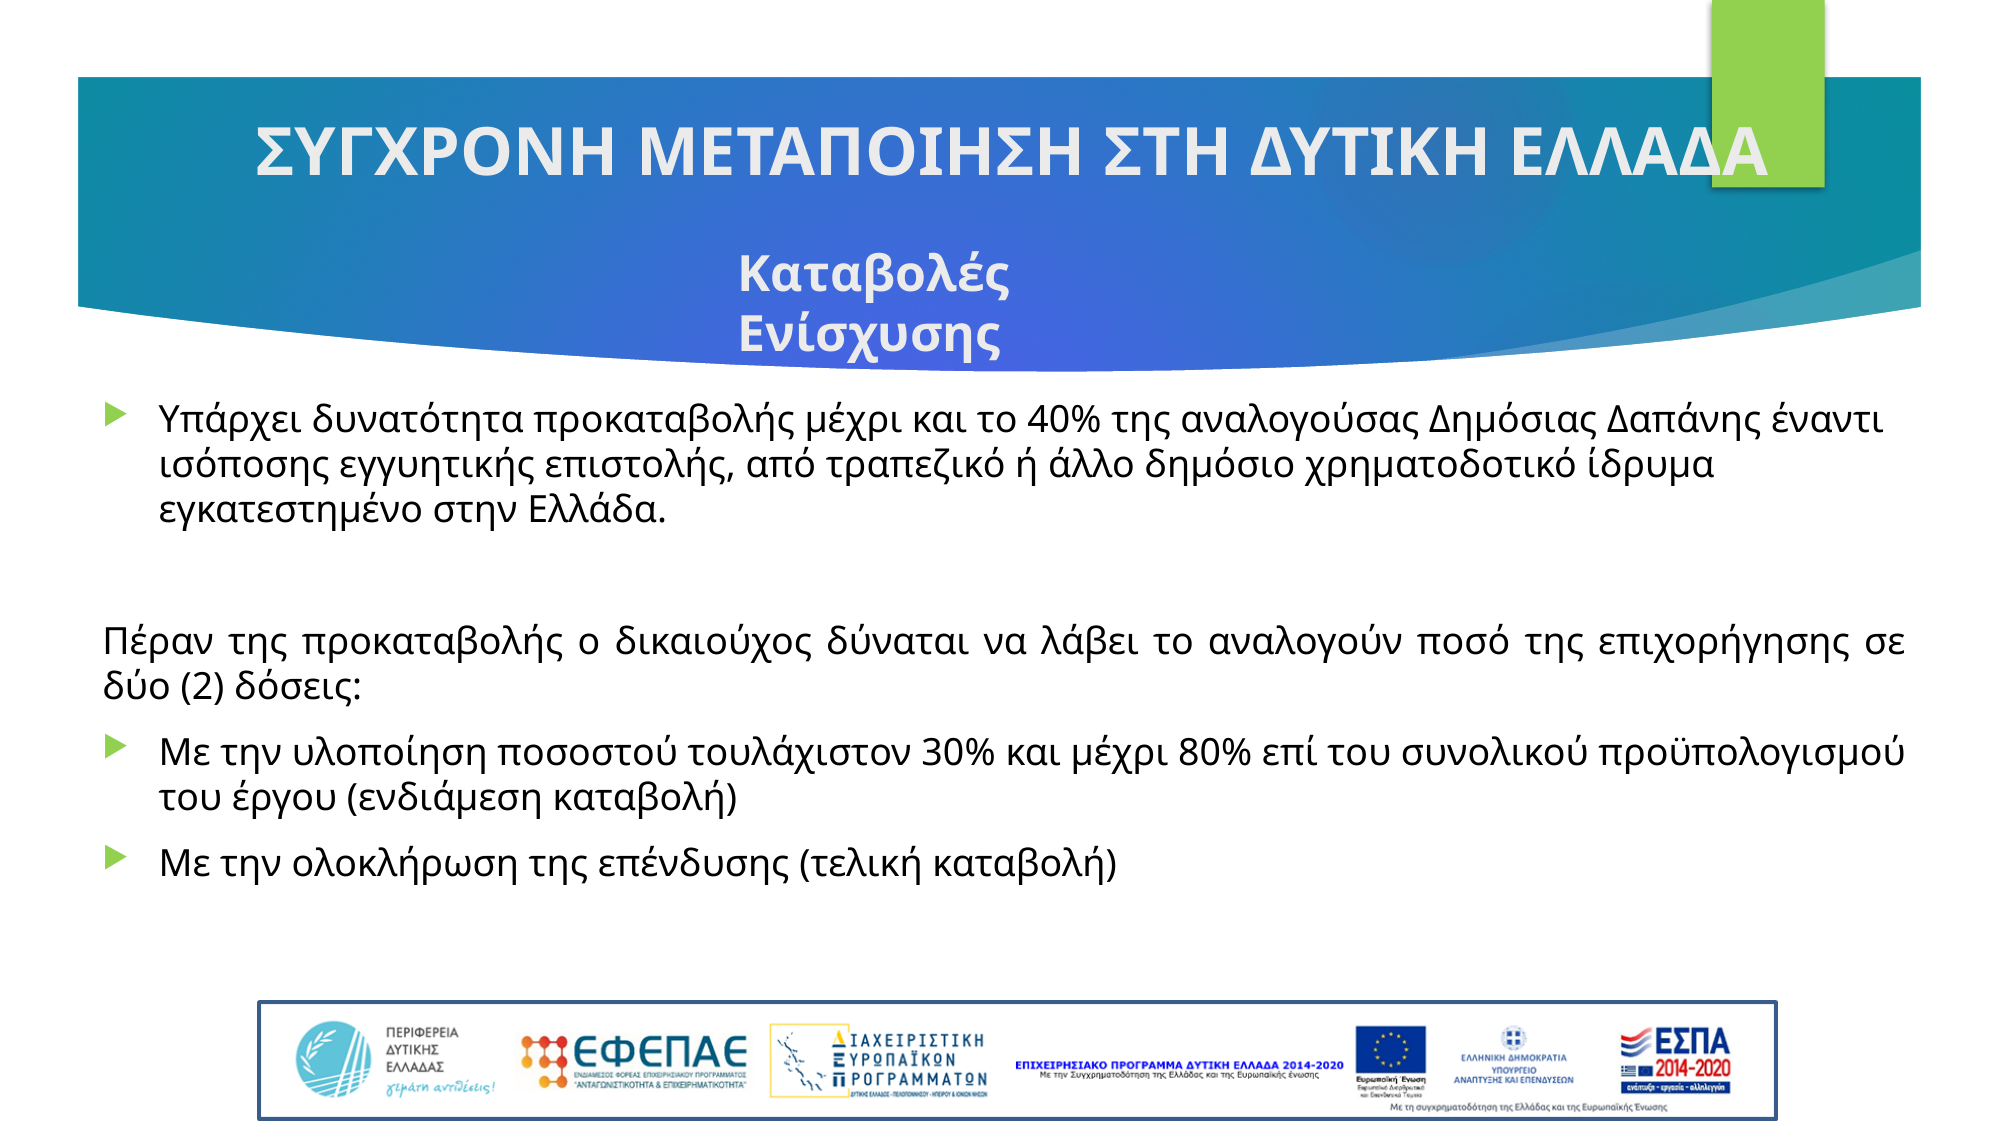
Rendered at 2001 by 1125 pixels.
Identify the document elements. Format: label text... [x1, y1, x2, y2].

title Καταβολές Ενίσχυσης [722, 231, 1287, 380]
text_box ΣΥΓΧΡΟΝΗ ΜΕΤΑΠΟΙΗΣΗ ΣΤΗ ΔΥΤΙΚΗ ΕΛΛΑΔΑ [240, 67, 1795, 231]
list Υπάρχει δυνατότητα προκαταβολής μέχρι και το 40% της αναλογούσας Δημόσιας Δαπάνης έναντι ισόποσης εγγυητικής επιστολής, από τραπεζικό ή άλλο δημόσιο χρηματοδοτικό ίδρυμα εγκατεστημένο στην Ελλάδα. Πέραν της προκαταβολής ο δικαιούχος δύναται να λάβει το αναλογούν ποσό της επιχορήγησης σε δύο (2) δόσεις: Με την υλοποίηση ποσοστού τουλάχιστον 30% και μέχρι 80% επί του συνολικού προϋπολογισμού του έργου (ενδιάμεση καταβολή) Με την ολοκλήρωση της επένδυσης (τελική καταβολή) [87, 387, 1923, 1024]
picture [257, 1000, 1778, 1121]
